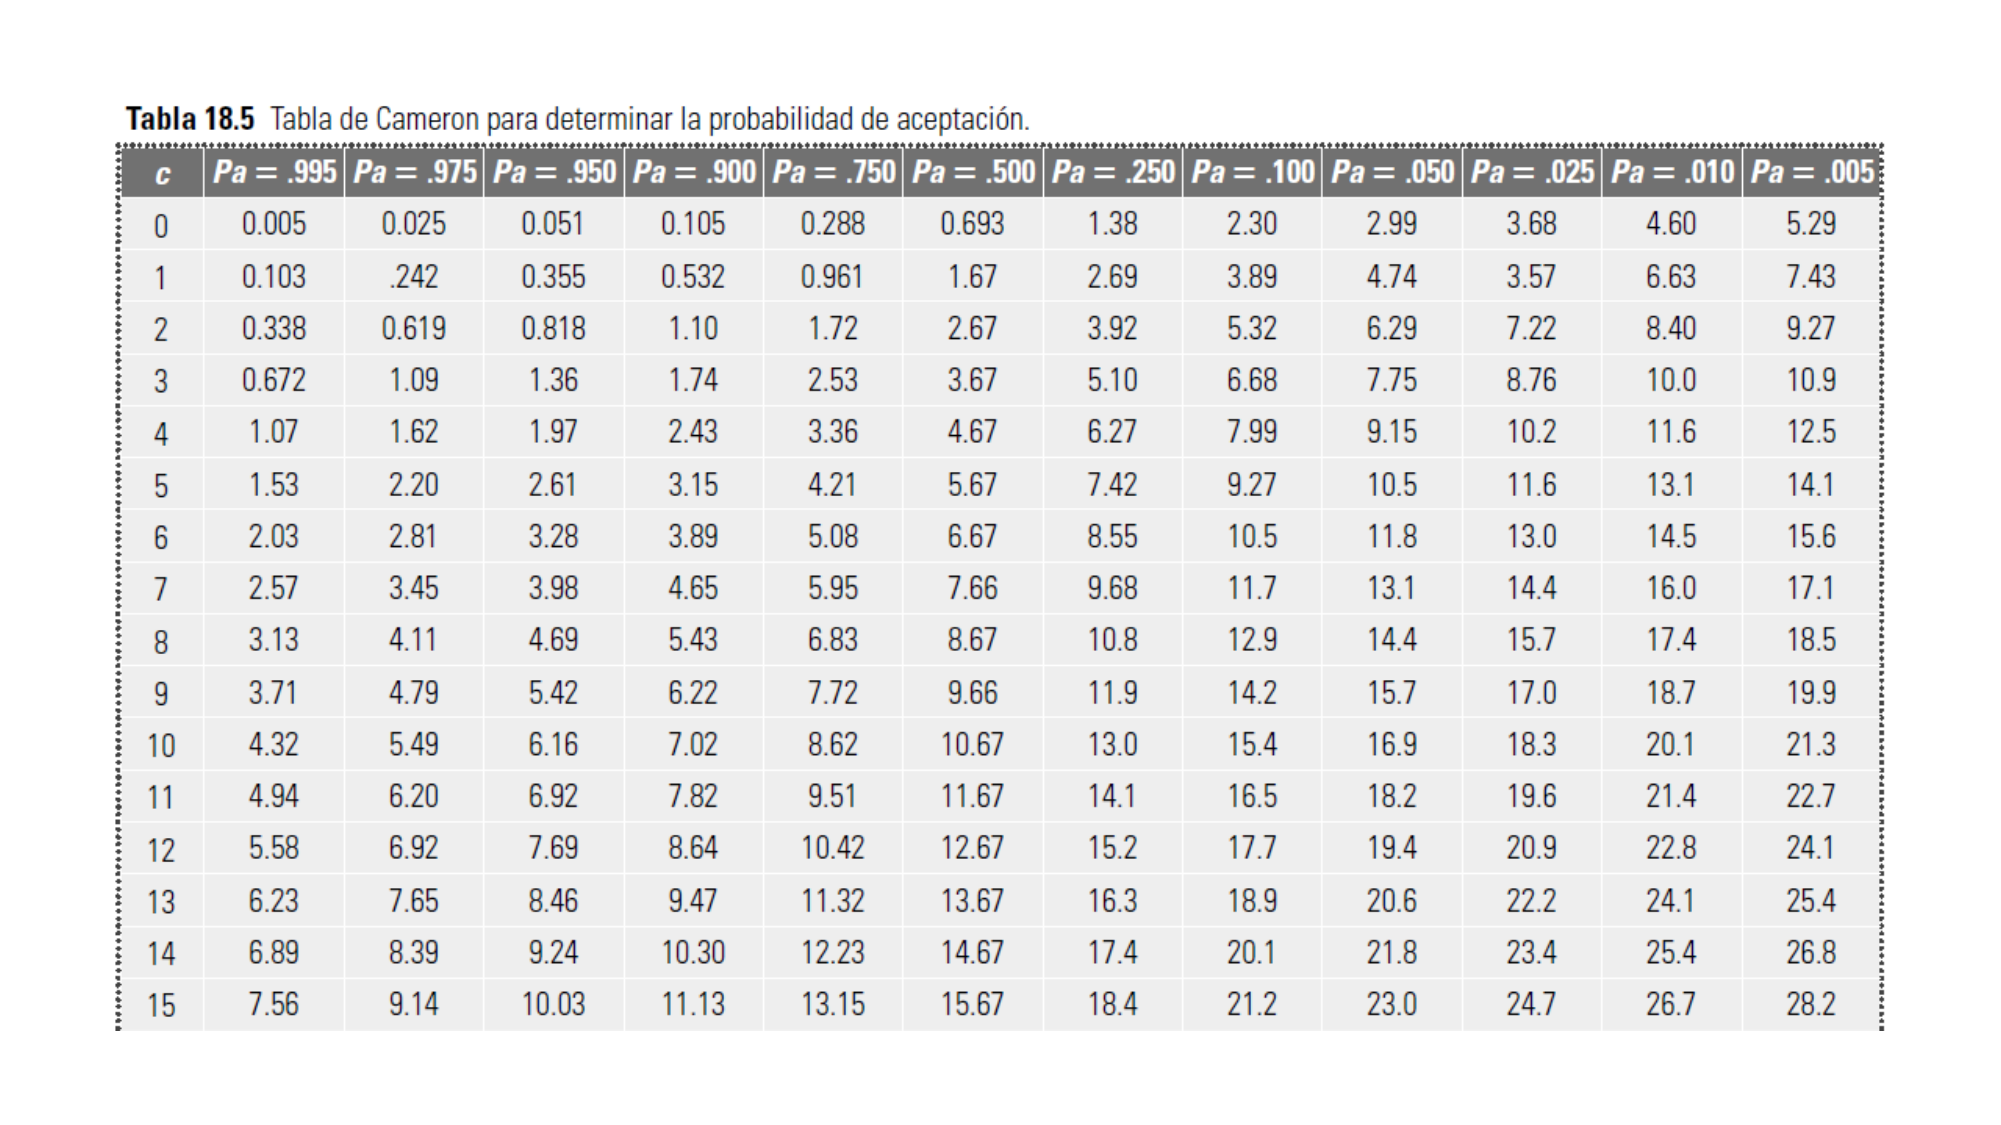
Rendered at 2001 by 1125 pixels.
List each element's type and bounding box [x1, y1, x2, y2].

picture [111, 94, 1889, 1031]
